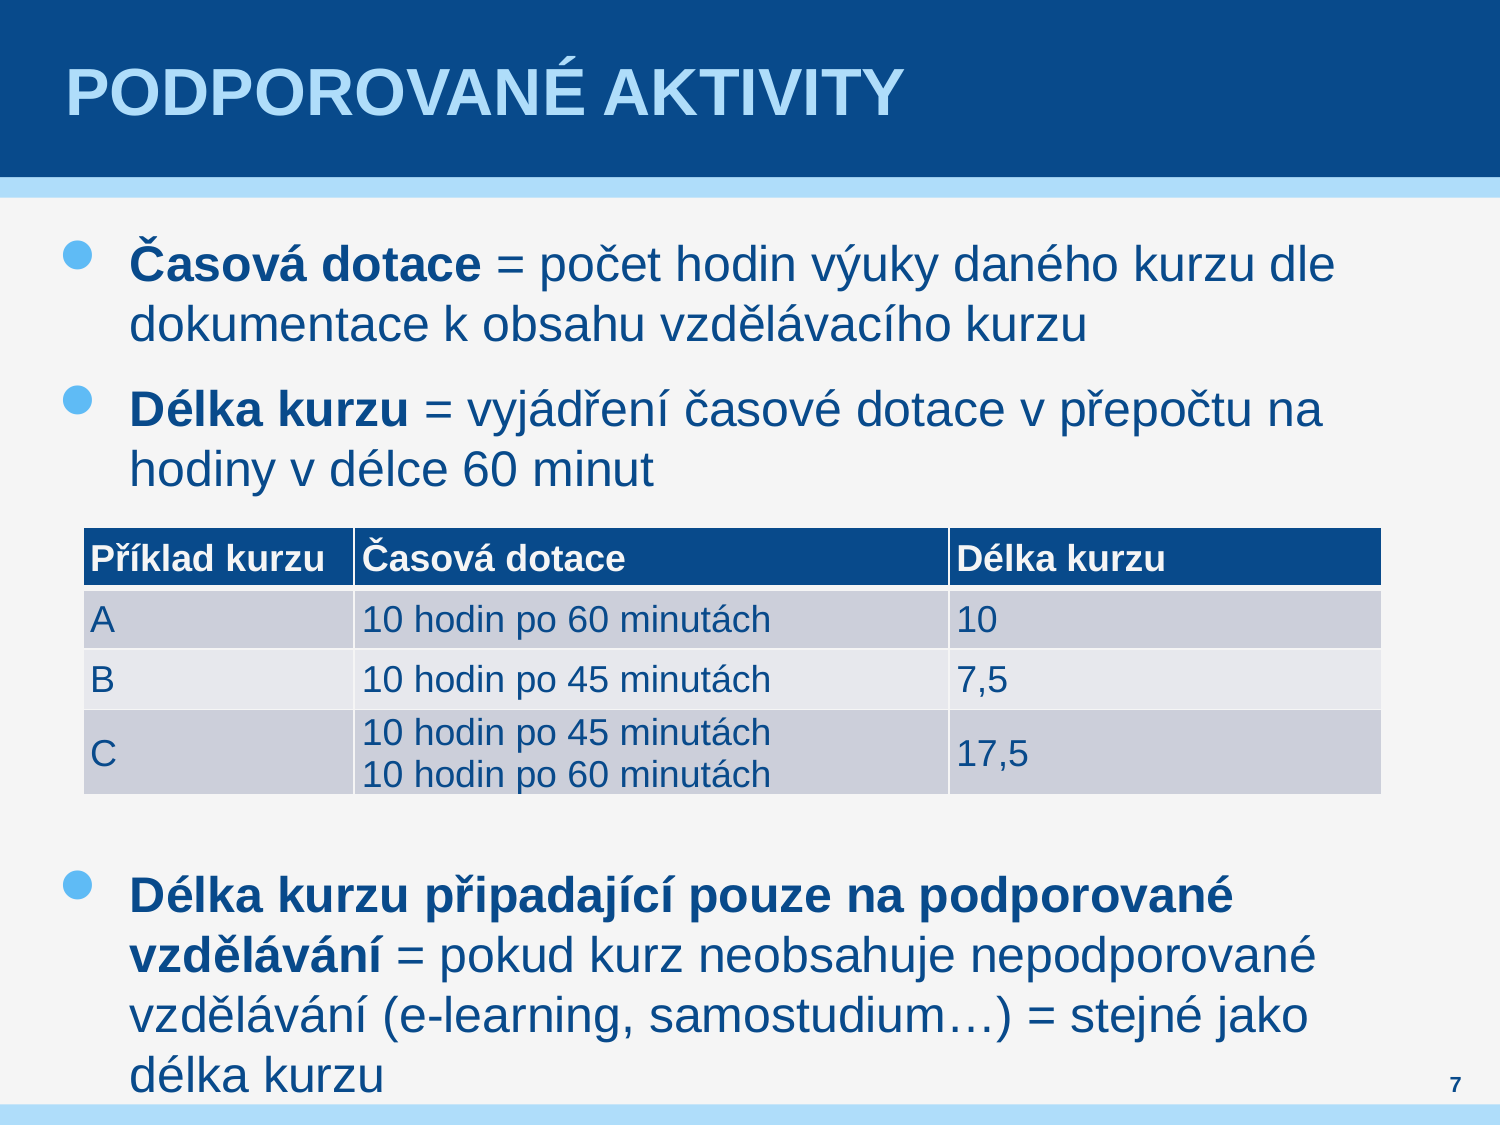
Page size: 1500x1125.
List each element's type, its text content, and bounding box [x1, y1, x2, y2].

table_cell C [84, 710, 353, 794]
table_header Časová dotace [355, 528, 948, 585]
table_cell 10 hodin po 60 minutách [355, 591, 948, 648]
table_cell 10 hodin po 45 minutách [355, 650, 948, 709]
table_cell A [84, 591, 353, 648]
table_cell B [84, 650, 353, 709]
title Podporované aktivity [59, 0, 1441, 178]
table_cell 10 hodin po 45 minutách 10 hodin po 60 minutách [355, 710, 948, 794]
table_header Příklad kurzu [84, 528, 353, 585]
slide_number 7 [1417, 1068, 1495, 1099]
table_cell 17,5 [950, 710, 1381, 794]
table_header Délka kurzu [950, 528, 1381, 585]
table_cell 7,5 [950, 650, 1381, 709]
list Časová dotace = počet hodin výuky daného kurzu dle dokumentace k obsahu vzdělávacího kurzu Délka kurzu = vyjádření časové dotace v přepočtu na hodiny v délce 60 minut Délka kurzu připadající pouze na podporované vzdělávání = pokud kurz neobsahuje nepodporované vzdělávání (e-learning, samostudium…) = stejné jako délka kurzu [59, 231, 1382, 941]
table_cell 10 [950, 591, 1381, 648]
